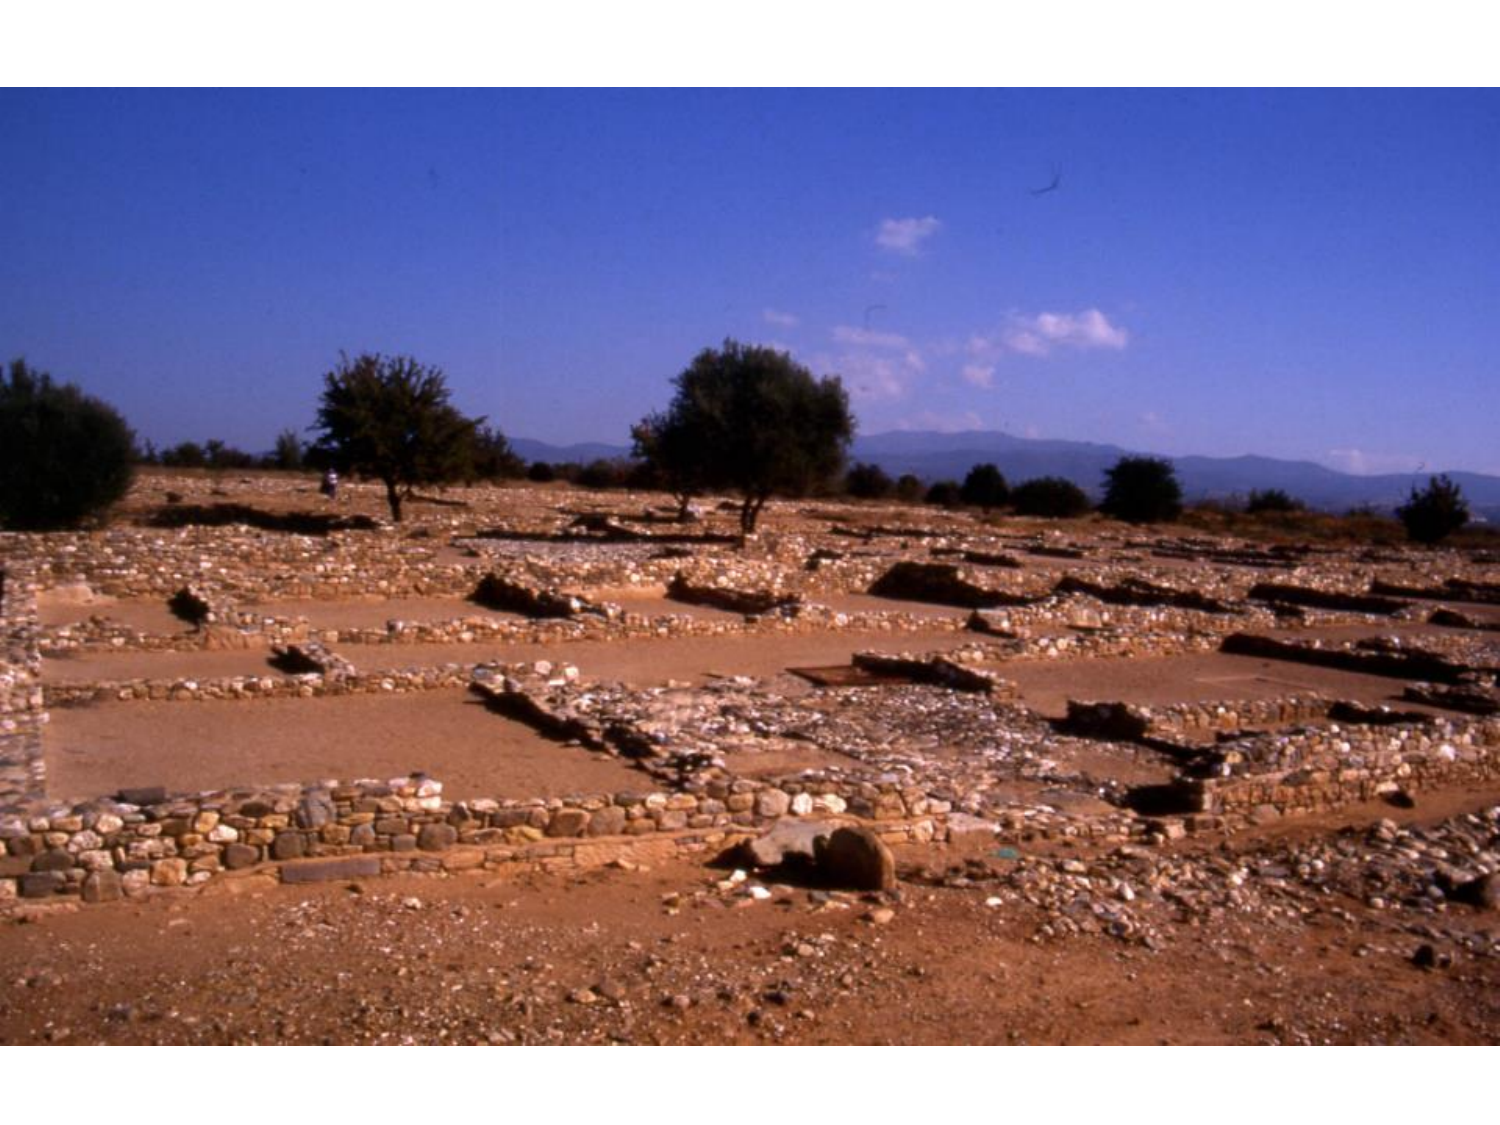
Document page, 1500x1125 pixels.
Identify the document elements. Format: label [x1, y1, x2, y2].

picture [0, 87, 1500, 1047]
